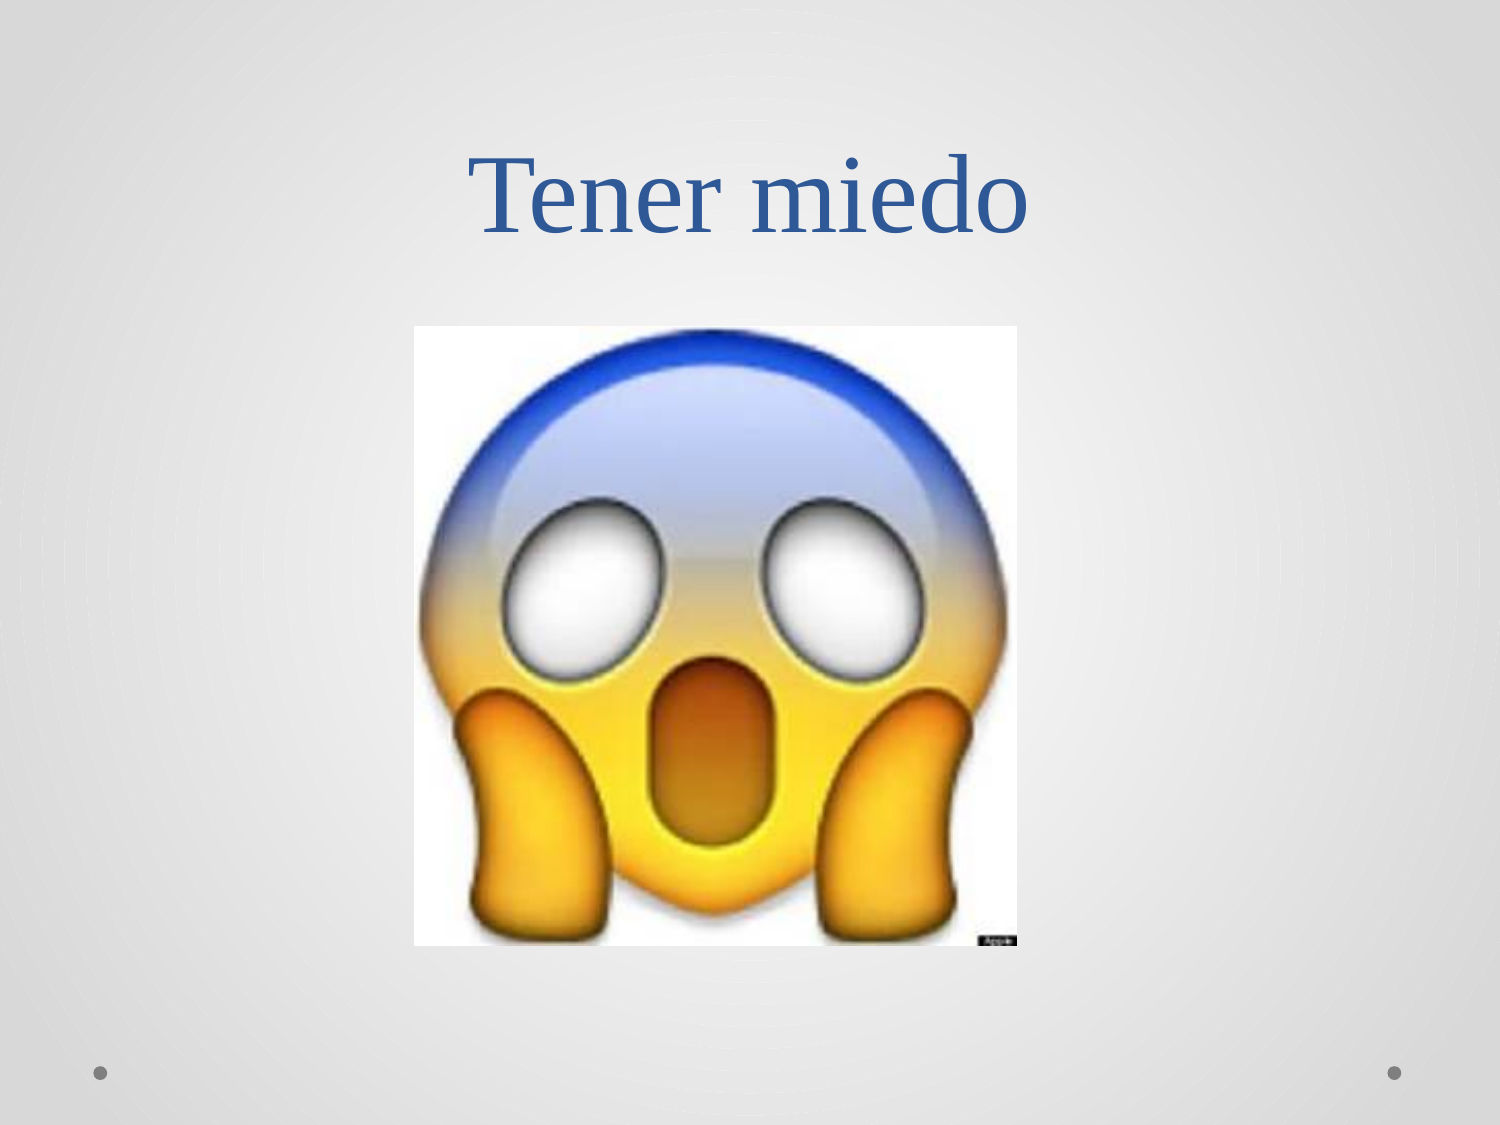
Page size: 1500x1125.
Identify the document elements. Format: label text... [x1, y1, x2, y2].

picture [413, 325, 1018, 946]
title Tener miedo [75, 0, 1425, 263]
